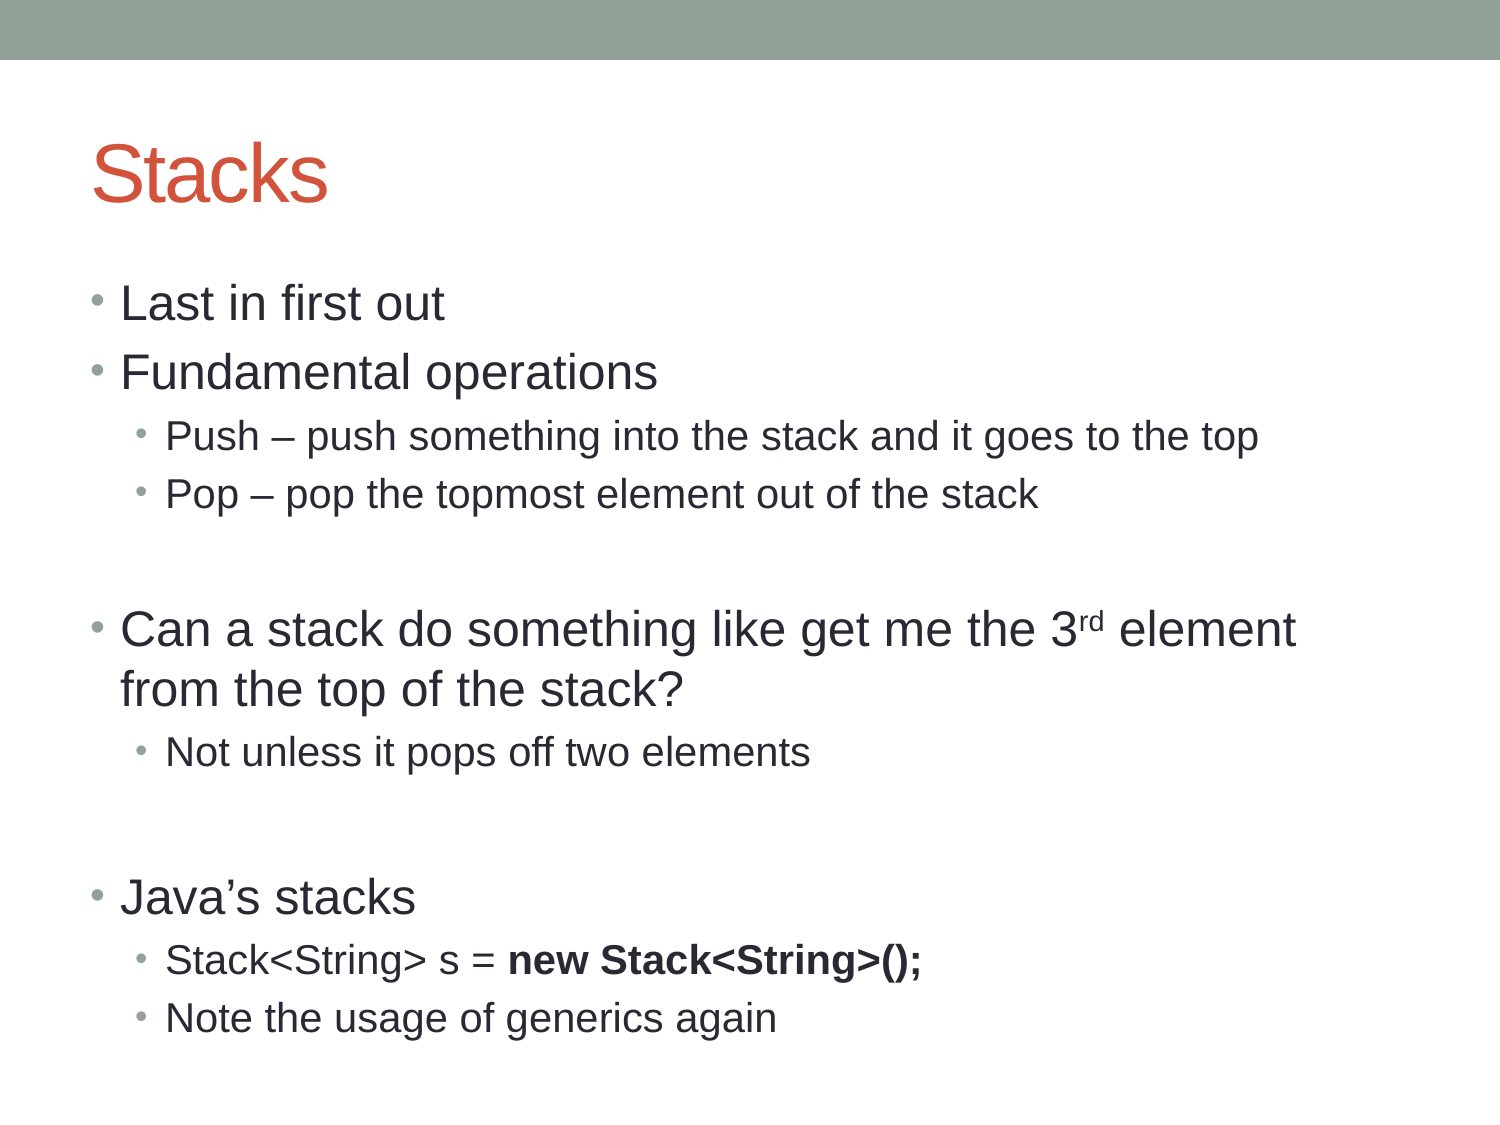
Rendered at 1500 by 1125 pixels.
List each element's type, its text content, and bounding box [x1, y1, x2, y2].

title Stacks [75, 87, 1425, 250]
list Last in first out Fundamental operations Push – push something into the stack and it goes to the top Pop – pop the topmost element out of the stack Can a stack do something like get me the 3rd element from the top of the stack? Not unless it pops off two elements Java’s stacks Stack<String> s = new Stack<String>(); Note the usage of generics again [75, 262, 1425, 1063]
